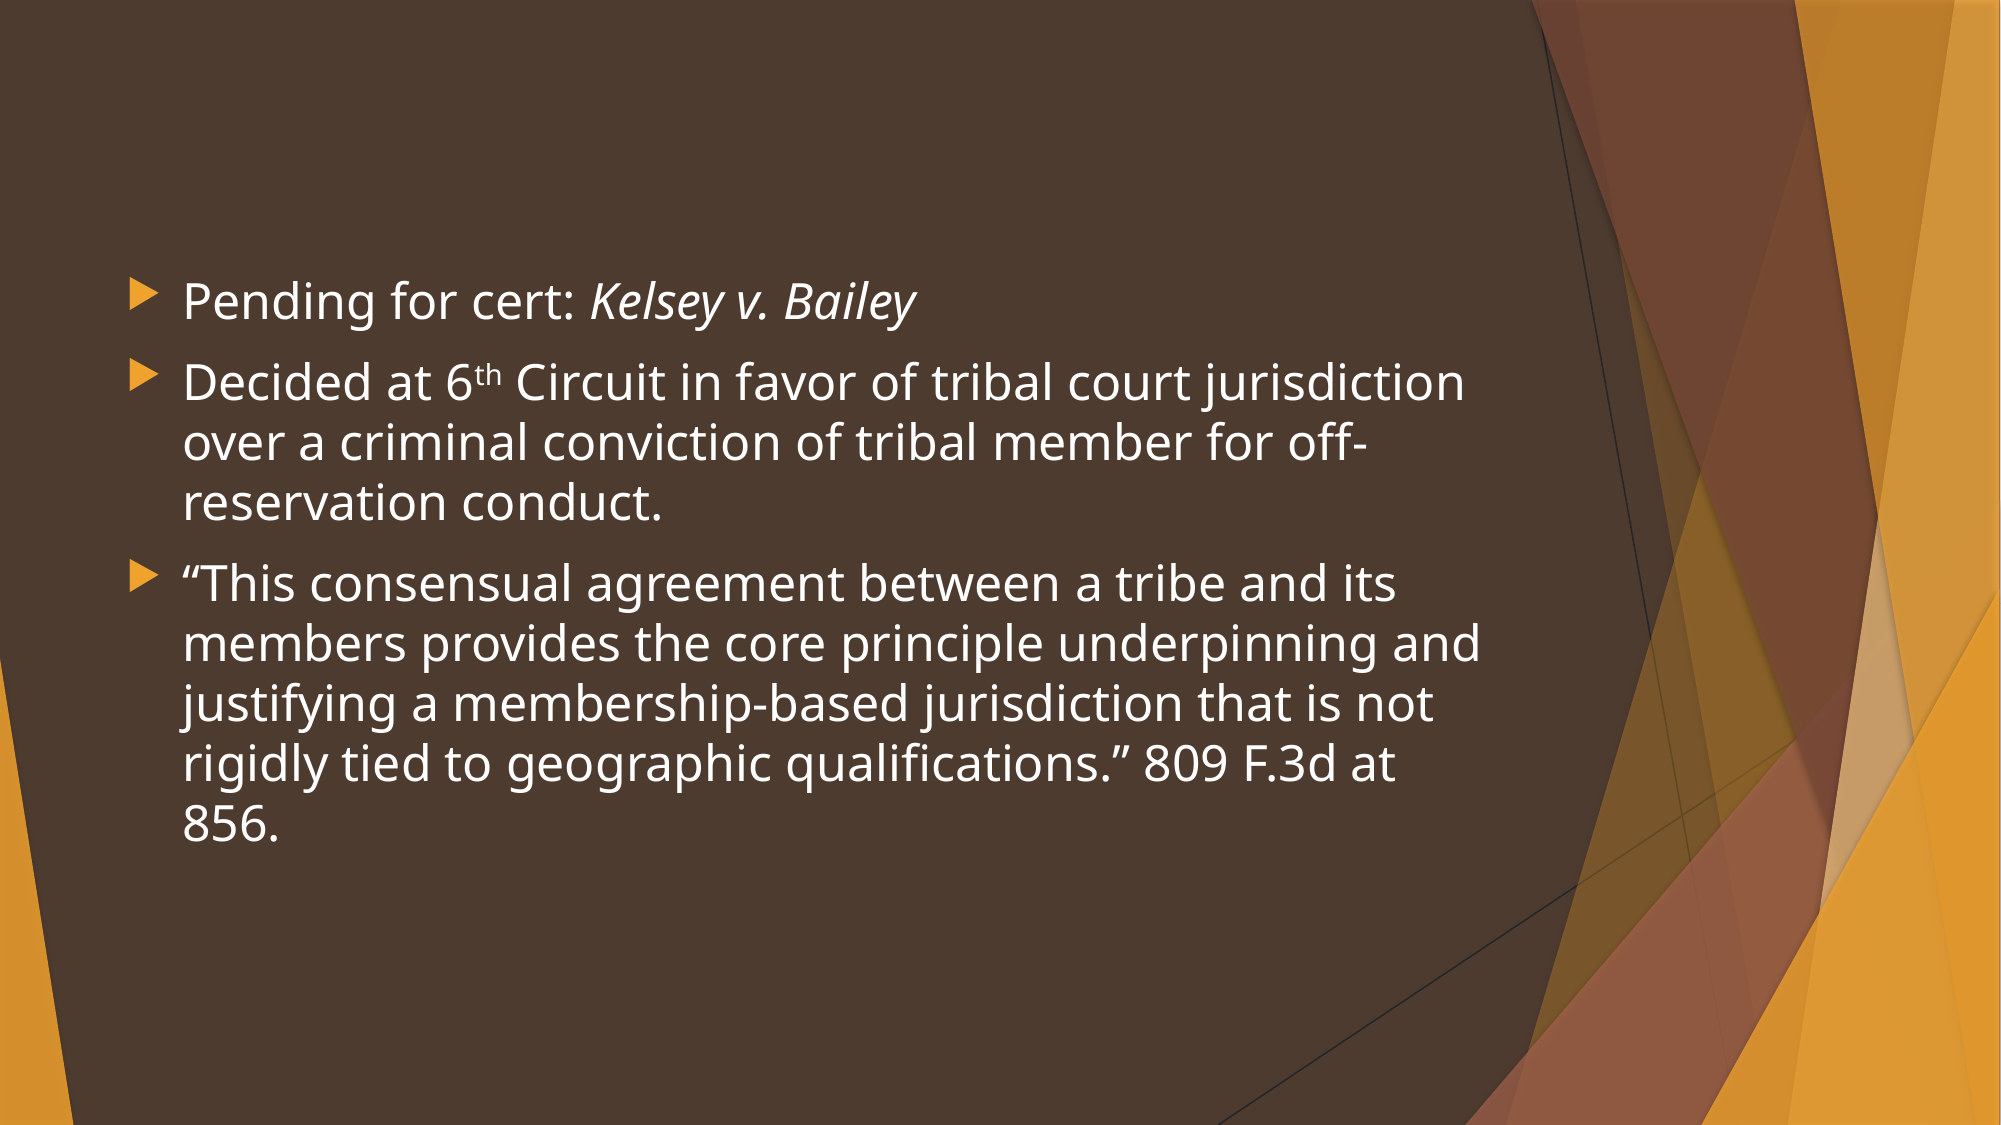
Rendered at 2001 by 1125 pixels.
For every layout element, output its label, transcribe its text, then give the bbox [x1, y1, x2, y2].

list Pending for cert: Kelsey v. Bailey Decided at 6th Circuit in favor of tribal court jurisdiction over a criminal conviction of tribal member for off-reservation conduct. “This consensual agreement between a tribe and its members provides the core principle underpinning and justifying a membership-based jurisdiction that is not rigidly tied to geographic qualifications.” 809 F.3d at 856. [111, 261, 1522, 991]
